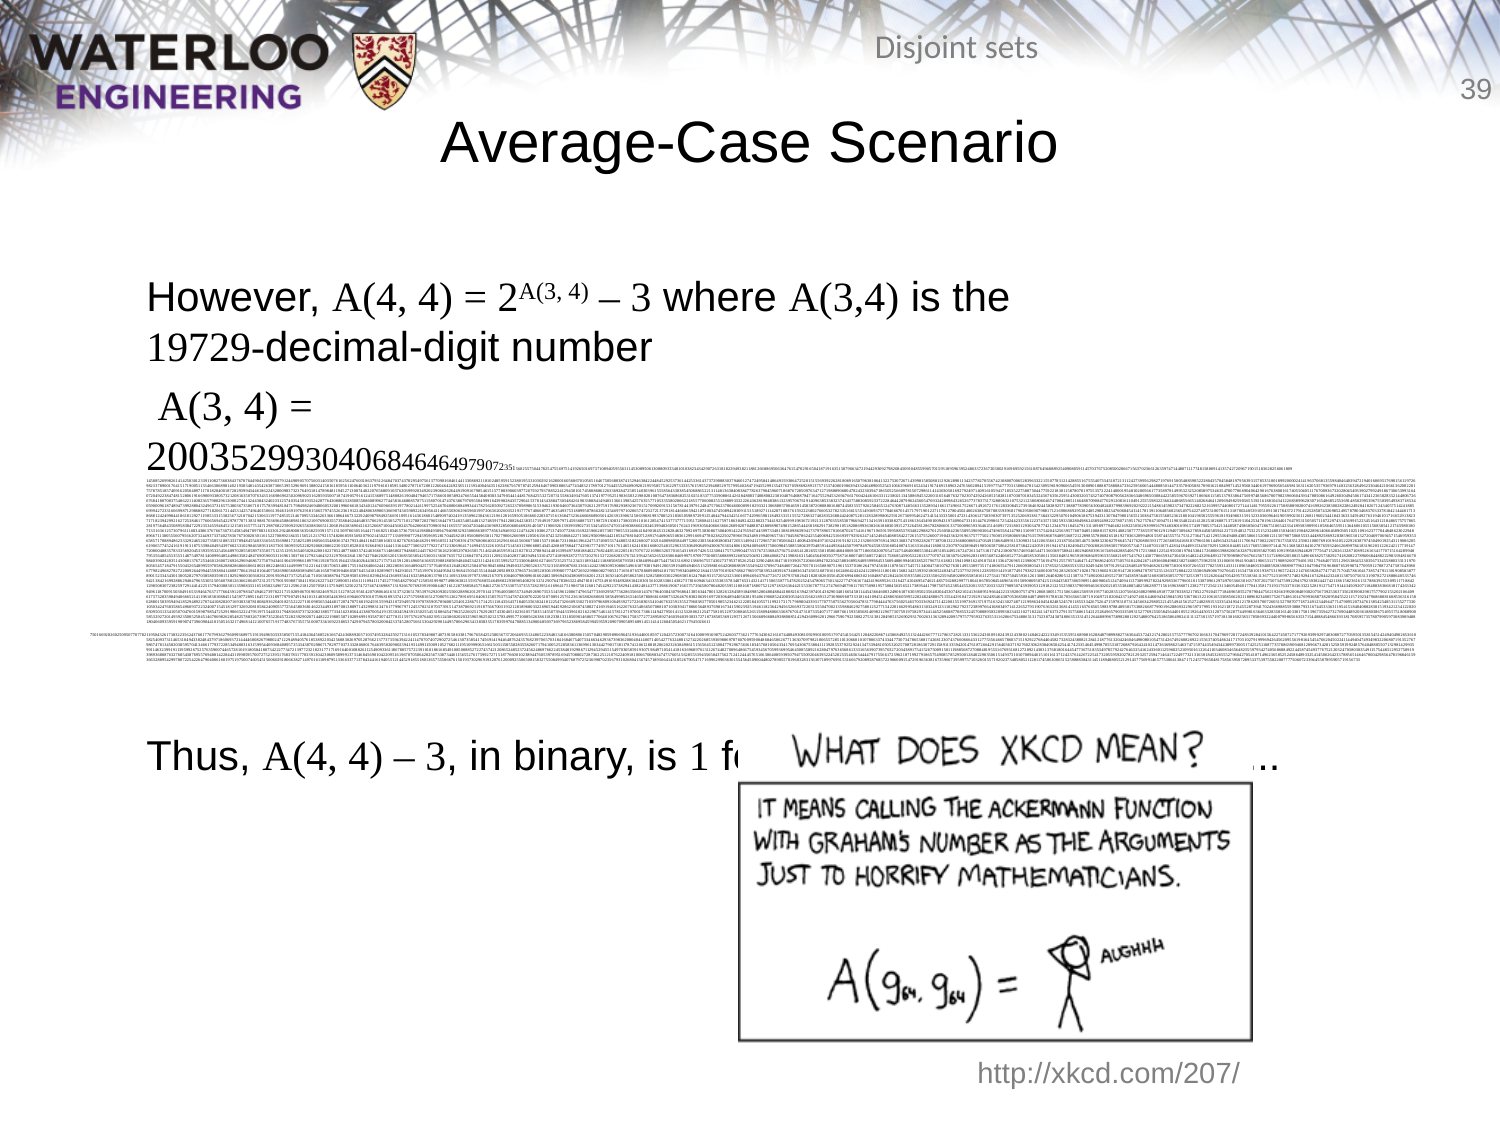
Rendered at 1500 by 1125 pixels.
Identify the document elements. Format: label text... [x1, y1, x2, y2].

text_box http://xkcd.com/207/ [962, 1052, 1256, 1097]
title Average-Case Scenario [74, 44, 1426, 233]
list However, A(4, 4) = 2A(3, 4) – 3 where A(3,4) is the 19729-decimal-digit number A(3, 4) = 200352993040684646497907235156025575044782547556975141926501697371089405955631145308950613088093334810103823434290726318182294938211881266886950636476154702916504187191635158796634721944293092798208430910485599057015931895963952486337236720300291696959215610876494888925409080591145703767520850020667156370236612635974714480711177481588091413574272096719015183628256061809 1458852699826141425030123391108273603843767876449043205960379124490905707560314035076162562476031863793126484703743782954975613770981604614413308692118102485959152380195331030292162800160568670105651646750568038741529463842244845292537361442533614373729088303794601274724958414864915930647252015155693922628180691650796381064132275307267143998158508811292628901134237782705567421080070065283963322155077831214288551675554073345107213112427399562982719769150054883905223804357045848197956393157853510018992000024141963706813559840464039472194016069517690156119726982337890017641517190051133466306898140219383481435426387306539552969691388024158161859561100640362119796101859534802787167200122604642492385111393400464351623867567078745259464670903886547743483217897012764455529409092021959585751622973333576159552394885297579954028471943529913543763705986928913757153740001986394332464890052543106629669165243419174691389632476560289415199775477703138064781342309596190960654591300890188887588084733625956065444888501447335706058817090162108499714529568344061979690565469813631162053579369791403236328496233046421066136200220175787851857409162050489711781820400187282939943446186224328009837323764931814789848119452713007440220765680910376203999203492023906626264491909167985461515778839060397720759279378852241294301017458086862263369284725851403039615558564330385450688652213114813638408384778263790459607186876728509763471271988890680478243230394718650525660978150729861141430305816927924971409161059417185352275887504477592218301158780701975535722241400019548102005661773589781499532325208589753463547007786690406429016763808161740550405117670093673202804549339027992491867306539931640720492238474815280619166900933805732120816350707634351669869625020969023162859350071874190579161241536897514808261904847946571736601005892476655445840838334790544144817684255327207315586349347605137419779525190365032198020108764738368682531025183377533908861426184800374008082238104076468878471647552945326947661700424461063311238021134588694532200116564076327023074292426051582811070387018345324567635625951430032037432740780879056283663406965030844225855967039271869461158513793386475699748568670079823960604393478850861649260304945061743412365828352144806726676841807083754862211408236579802961200027441324438432402331257403545019352428776430880232850855886089962774458164680857875115807014743763867976955049991643998284357290415378143438847303484261903388841494031366139854257635577105335580206622185577060082551288893332226436281984838613239570676191409638533832374343758830859233722284644287996245605476932428998432652677378373173288063210753211238680604674708428051166488709084770291208161104912555598322366244868556651402684641209694982590565519216188104341226838996283071654868525536914850299539675503954938371853405900096187489473992880432496373165753803673586710175783994818471798498246948060532081996066183434012476096639519778021441199752546704080608499344178256285092726523709898651539462193004607364507926212975917698293892367015170992091531567814439791248475706237804600009918293321306880570046591458387208088016887445835557926258465124763087148566313528934166117490617526671492672176128330845273936469244582892571388877839056300482483799839692029222215486145902373478222682521639957440801727144146179559226175083889020074169926238300282286249284182671243405751424188569994272331606998712986882771820617214453142574944015066139463169197629181506579745526236191224848063890033669074365989226349564114665503062965960199720636202603521917776740668777463549375318899587866282125469797102065747232721372918144666659421872003474508942830911535189271114287108376159222380276605327823351661555149369375778466670145717971901227117812780450240026384758788339396817962950690798817121690686929538248529830023476068454114178139110648560236549754227497231007615131870024053910510913817843721791422528587432098524957878034683703337818421444017138688124249984418618129271198533315382567321870421530631197748535214670955334626336610864667332292409879849256691109516143618601548909740241913509623043612196128165950518666022030715613684732364660868905014263913906515063908199378852318365059897299125404479443425166774299659811849233151555272883274028352688442408752811283289980625912673699546247341543333500147231430612750390307397135252069338173843322950701049061867539433130784798015655130384758155685236218010419650255596181934986315913233036096461905990236112681196023441843363334594927631946101716652913823717182394299216272538461776065694542297877071383198817036964588689811863210976900355735884624464835706291453052757101278872027965364479724025405448132748391794128826423835171949197209797145936887537198729130831738033911016128547415377377715951728084111627597186384924222802373441925469991983672192131287035585307966942713416391033882754318613643490100943197409047331014476299861725424423355612237435715825933382804986243892498222780715951762757847109475119033482241412025182688713728193104253478196128440176479531505057110722974314569915223451643121848657575786528197564843508958384722923534559464521215831657751471298708225909292655638836651120681943836904116252668710044560243704200663709001941185557160472044643696932850060046928140507119069261393993902735534545567470314903886022024639948260501762431969305640666366626090207048887438898907498152865444381862917382901051820869936382661868303915273264581286782806601337500096593364625146091723180312930347877421234679118454791311109897794648216922505629399956793483801699157439700537542134485874586856047286751065423341893839099110586465595113646061055156838541217459801807133163612573079611168343863767667307354583494789788316330129240800836356825939157113130978030516441716682518346573675934198084958947940983292500086389778563494693212473426103062713745077286156922596628573857905533240641849018451328284632709269753830867308409142247659474439973348130810986399417379789657010687026734161967196591599588537834822988270125605842365589539690306474965584147981310997157542043256395776070485100881578291408250777738559790129129407309462785944505859412273194812753225152324801503466519048228961406646890305102510916237770448486230229488966711380555607956620732449373374027836767300203011615227008921843515652121379215748206859356920790214502277133099987729459596952817044582181956080965811702798062669891205061560742325686842271306295009864421853470810407128917646906550836129916694778023822502789667843489199409657361704586786242554006942516693979292624714524945408858422726153755260071904336329196375777502176005195800693847635789586878489536872122898557806826518192703632099480155874455575175312736471421295536494084385586615208012115079075068553344489258693283859653013272046970694571546959353658571788894862333292465202735853188533370948455403336565356988172582528918056635488363743793348411845580168331827676834646291995605513470039147876808640322629616641560667508153710646723108461964247537490553744805318226002710216400980584497526023035640038083472053149941172965736785066421400842696497103241919182121213206939769143923368374709228267738708132236680086924703491586840991153098315412063566123187504305467536983230827966457417620806593177265685841681837966106144963432544111706941700222657817358351259821080769101961052229263879745049019254311900620561906577452416191913187533984049343976823310298465893318373015809592522829206820862230332585280119266496314441316442773003237792274712330696417149945532261035475145631290668854345426869788447742981777493710117614651624183616680254815296335308490849943006763654806102940094693750609845588558043970485914449584445079978497045583550685408745163316464118083123079704389849190506587586425810738422420591191941674182490452700288263983057950057341711487031187142834184499153456702915280104485145176055306971441761368582384102787659324662689978418319620312262421177391477208004883578333569204533935953254564897028558589735505751235129536540502842081022785248776603574246366673148680279486052445782673626230852978265057114624846595914210278122788941448163994973881884622768244851622051817076722169863265701654316919742651230041757329904473537672536845792754365412826553581858046840069367718605020070547247548400805530424951854495267247261347318174742180078574693465447136036975884118029408039616746946288540679172138601225419503819704538417268006398820656328792839582708510919958839448297775647152026132871089526163417707151642899487953564854553553148754978134009964854498635824847690590033116961303766127923464323129706628411307427046202032013368350385425360313636763575212604707425311209233402837482949453104727418969287275572027615272268283376741393425652653283068469997597097750005560889932685025049212884068274139881631540456490350775871680074055685724021758685439053228133770707415830756269628316955687424060527726485853050611356384851965918968649596335568216975437621430778665934730450164822432964891270709898076676625671517269062058815549666382573829274182082278960684488222983394816670984039024283514306813767253460126007269262969468672750794346190439996618979611928750519442356402644303271737341591281496056168353988188569484045342311424613559925272330064881627466723523751234311893442118885085079358163848994487544756331689213869675574302737953785262542329024881047181939037220666894702204258836895840939998453560948869946833852579675161882159410981624918741813364726965123980677561947912557957446471427868624053750576104204267149366084980238274680575982591331006919941904651906531171908926077949119217946407355129633864523035673345588033313197080365457184791550432654899559705862888286866606618021882248602144999973122164138170653480175510438406624412822803616648904257377640956326482825258407669045608439490325290526337532316509087681336614242398309530806549661879381949120033919489494065132398816642080088395554942237096734840072642705701165089075196155370186264797456381187856175457113400473810762763014953309735174180655479112660938034311378532532883533352024934365979129341284854970946826329075830193072665337782559314331110963848053940859283988907796210479847919686876539987477095912788727475874439806779824968278272200926449944559380414608770641941810440758269805688038949654616587983904660587645341810289907194293021774519976104495043196841503455514044820928933378657363052830619990077748726922998608279053171691876578860908941817057993404890218441559791092676862796597583952483926734883634745651687016166240642424241228961118010615682342539392180052483454723779219911228595914191877491793823340010078128326506710281781396029120914720100947878752551263372884222353869490067927664511634758101193875319657242121476038284774774571704578610417385747911301908583877890152334343013005282797038580359815182929600305682612091950943737325454171056383887047528950563961029843641360935641632589408137981511693338619797339821670761004607980096016024823096943043806956620123213650140549586250615282588033022908385812478469315720323233601899469437647726721879376826431828382603564520699468630216048874528424363593558622333506235945002890558581611275341783750455936126130852640828051213873177490200249552738734585956405160830583053770732533971552620444705429573538361113677523169972740292941674204423248113875075631319078272188864053374694213842169928862940479635305150560788126366206497231257579019598873041195626227343728900516561111094111745277965482790471250581999077498063821559376885546498822938985408291325129076478386322494781016753491693489288104203015610283386143827378160946341335383578340765314321417150655877547820252454780657301342277470616744241968952613164274104695474621483756288299771804186785084546965619150908695874251184435837306590951460980451247409411373899927822492983367796011015387096129749705566301637307202750734759922943792393824427421186158236161317886392553095117188421298508307238259729144142251579403883011359083331651858234967221259621812507058113759495525022747274674369887131926670769299199084467161228738858457584622726573330753735572823951616964175198675012681745429323738294143824814377139861906716657572945807804820559511881687188075212971832636442155336787751274766940790117057509819575084563565217389544179875074523854455200133572033332379895074393905312918212255259833790909463630202185353848854825062897715616963860712382771725621313460549401770413581731931763370136332252819127547191443450920711848838366818174263342949611870091503049165339464763717766439120798347494627397822171502090670190302469762151278521956142070806461631373236517853976292092025500288962012970141379640038055734949269073535145961208674796547733692958773628635660143767964038430796864138563447801328261284589184898528048048844180821639423974014362903481665458114454366460032490618763039502356402044530748210241366895196644221339200757479128683805175150634662569391937740283512075666260829890491877287833852178522792045771846965855278790447562192663992008409302075673925363735628390829817577902153202106409617373283598494066652141198183810884515459772895164572131897797907491941013148368544639616904607030107596818933741217575988165127000761262789169510406315857637534787420070222051070891257612361658026806815858499852631465878086616800733264676830206391697203064894405628195406190685242003053463156621891327309069687353181641094514288036605995220248248886711554429104721929134248346438705368508648749099178812670565665387191049721820042371492740164460943459845392536706132210616533085662021188968234005752675486101476993688738209584552211571923479686888160853631615862880150395949418529489227074410828207169303387818084936204018255222271010985653444817207470756019245915599431072949578197878590578940052540122867517142511184356437184053563024181225473266093302710397968091064939272722683035410467632591355279683837705019855234621222858410557119921731717969804339317707750755627056047831779844447637560254637033369247114220815519973691371975163241302748712199863404548248524570118553342675264715978310731245663429805221455494156252724028915333354349341217862037007260315279870771872491234494477147909520734761385425485311552773301030342476835865496093722324007154518129732692081058424090557725645803681462234493189708138897143299831347617799679712453782310703739151473878692119187566700319321281896803322696594459286210607438827416919465162267632540665070881071030394178860564893769816734159025925194611823642945652669372203155504700213598846292758012527715422016629954863130324912311029627923723899766416803497141226527931907636326136814145516376656559839788489381733082668779901962886932296597379951931621187215455287394170243669885593888793316744533363119541518404088283815193421234122820030950313341050704760159987985472529190665222479319715440331794836837373220821885773341623856441380700541913530245943913502554531886454796252260251762928374330465102361057583514550739443339610216229675461415781127197001738611494279501411253280621254775810512972088465263158094806633687670147310733540717710876615935856814098212967730759197382973441445256688770855324570888958320993823432102718224114763732791357568615421252849657903335093152776925505845644010552192644505312073756287744998163646332835816140330175813967359427327690448920361880386754955751806890058532927201493923500525845146706982628548257883267398735220457228239290207144822219885587102896991935873074277815159757620764023951243860202032596596250212578349957710085626386118233813318509014686577064010676278617583772772895892746039403930337271873850536912957126715066896688493880885142943609962012966759079225082275313812849851526902931700263136328942095797577959327635531162066753488651317323872438748063513314512644889967589828812925480076425186586490241111127301357197181381602583178506932244007998656635371544088454866393181708395735780799059730839094881804060935959190907473960904410150516321749681412100765719177483767355751000733616922386537429079457803200042337452807566153042929014495780629634138383551783599764708851349004856973697965238695845994595592090709058956891451141412684505462117945026611750166928260250950770778211950432617383223562437601776799362796099368975191394965033358507155418436456852616674243688920371037495328425927131610537834980740739158633817967658425258036737206469351248652238481341663808061505704829059890696451936440018597120425723007316410009916987524260377362177763430621616744884930810929901009517974541564251204822086714586849255132444266777127863728211331536224301091824391243380214046242223349153559516890816288487989988273630445372432174280215755777967021666317047969728172483392841015642274507271779269399929740308072770395013581545142494049026536105825409373114653104943382484379718606937214444600826798002471229489405761853892203425608302697052876621377373594394224114707074072902725461307358541745691419446487624357682397065703184168467540733466346293673983620004041400714054277632480132742202685393698869787607009590048684650626771363070979821006557285101306601010780633743344773073478653881742681230743766066643312775356466578603715192922768440458273283243808212841218776132042460464900801054731426749260826922155637405486241717031027919996942645620955619816454547662045022411449404749349832206807191352767986747813458203859570413466177937228534940031631599544093684089572533438702986717829770373332806801764639502090023941931499115009105276821119510999063166150311585582835582607179410052528583611369961303442790173811787412061288182062023263849861515656451230047792967563618345768105043341769543067538041113928553792529241347339481050532025708728186307291158911335942014761872664291564036371927602306283840650425441742335464549987055318726887926424102147363698625463747159744354943443899730051742525110877357886390946812096673428152585919924857640488055071329814299359911463239919113959926752576359007446572810191805841807342227734721397723218231771716916400108826112549093361186780575722391018186168549108500885272274374212086524852372456248697662245384819298671129452945515497030585919307198497105414181636968976131126744027009648667545934567059936995464500558921628047976365686133316563907395703272034389175415267500915011198856872708848195531676931681272892143031376818016445477367518353497857924276463354162433601125960252109501612264110346083465648235597934274056868849224458745493776752120324703803035491157544831295275891939893680876327685438769557694881422844311998595700727521393176837831770339130423060958999137314684569010422095161967070506420256733873446115655276175992727151877660010238944760539789516945708802728736225121076224091810066700883474737605156285533943565843756271241244457651663064085939507947550920463932245202535463634444791755661725962187199279186575490857852950012840229035061514937310107009446151011613712423761426722541732055959202782129325725947146417224977321316381845326555279604270541871496236585252458648933254145062642337885651464670604298564781968461593663288954299780722542264790400616019751975007460545150060291806638271497016110987951336633771378434416194053121445291855180136575558667615019373029691932076120009255065081583275508499340768797252369987023567931026804136745718956641431852679054717169962990363015545645090044802789055701968328313630718997699153166679208958768572290600915472919636381673596673959975710326015571920237348580521128117458610065152598883843114511894880552129145775699146577530041384717124577965048175856395072895337539755822087777506072339445587895905719156733 Thus, A(4, 4) – 3, in binary, is 1 followed by this many zeros.... [74, 262, 1426, 1006]
picture [0, 0, 1500, 1125]
